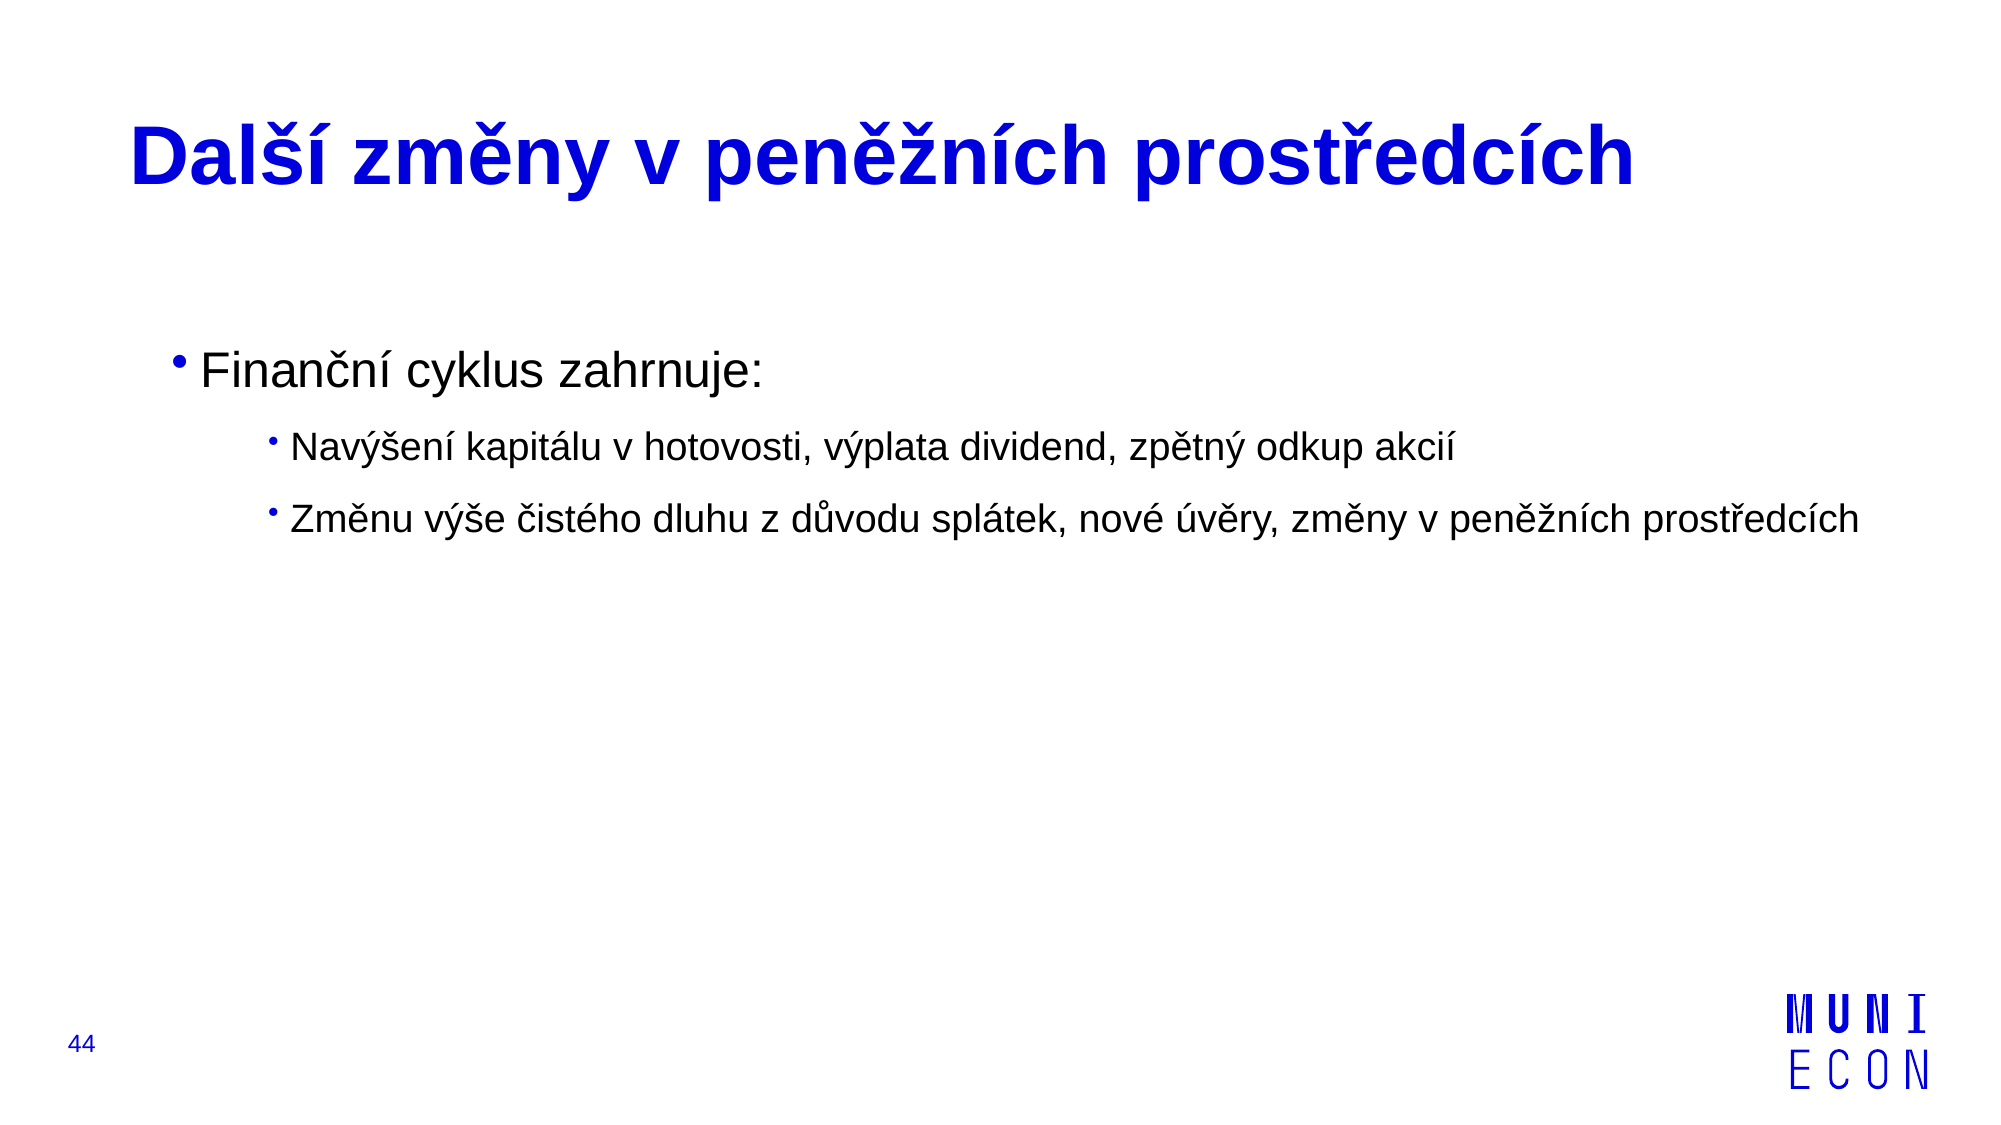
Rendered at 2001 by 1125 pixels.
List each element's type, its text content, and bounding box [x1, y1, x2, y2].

list Finanční cyklus zahrnuje: Navýšení kapitálu v hotovosti, výplata dividend, zpětný odkup akcií Změnu výše čistého dluhu z důvodu splátek, nové úvěry, změny v peněžních prostředcích [118, 277, 1883, 957]
slide_number 44 [67, 1021, 110, 1063]
title Další změny v peněžních prostředcích [118, 118, 1883, 193]
